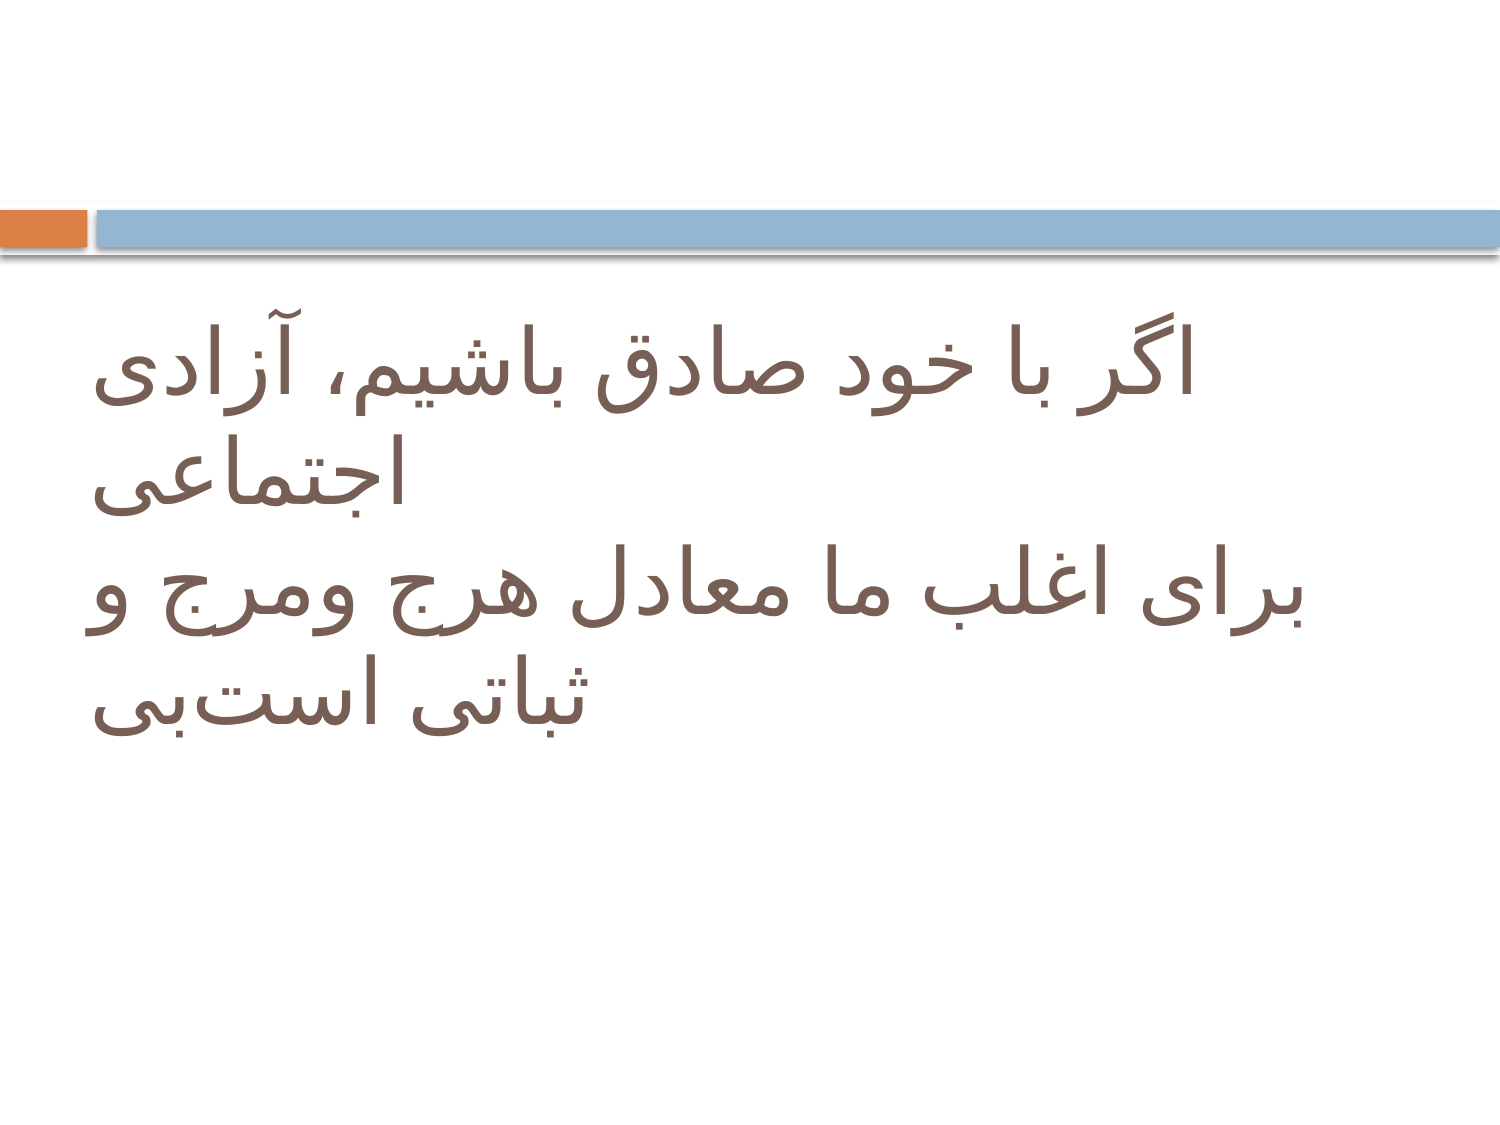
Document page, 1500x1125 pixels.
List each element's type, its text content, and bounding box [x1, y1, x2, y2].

title اگر با خود صادق باشیم، آزادی اجتماعی برای اغلب ما معادل هرج ومرج و ‌ثباتی است‌بی [75, 45, 1425, 1000]
